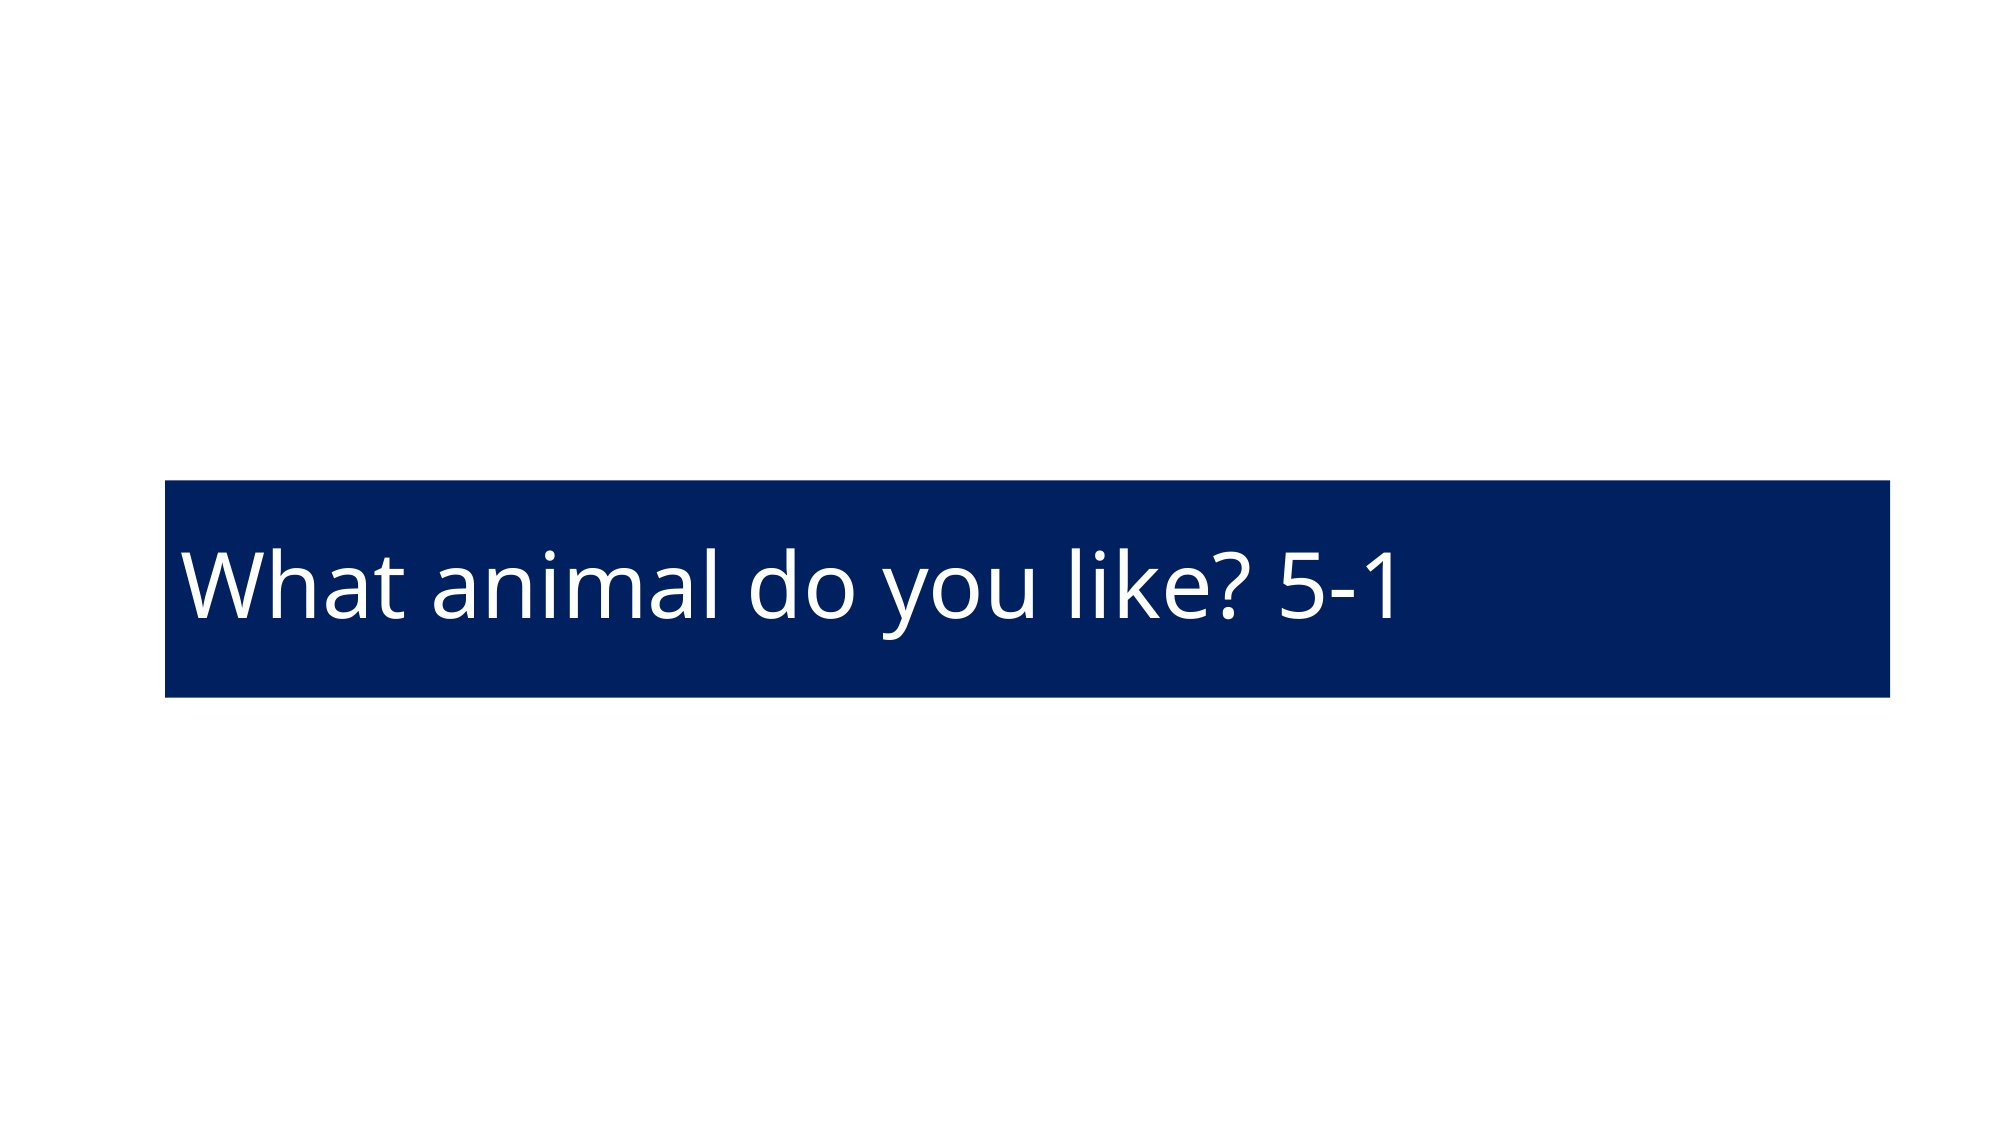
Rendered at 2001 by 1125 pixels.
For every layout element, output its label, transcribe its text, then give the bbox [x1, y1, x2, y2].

title What animal do you like? 5-1 [165, 480, 1891, 698]
